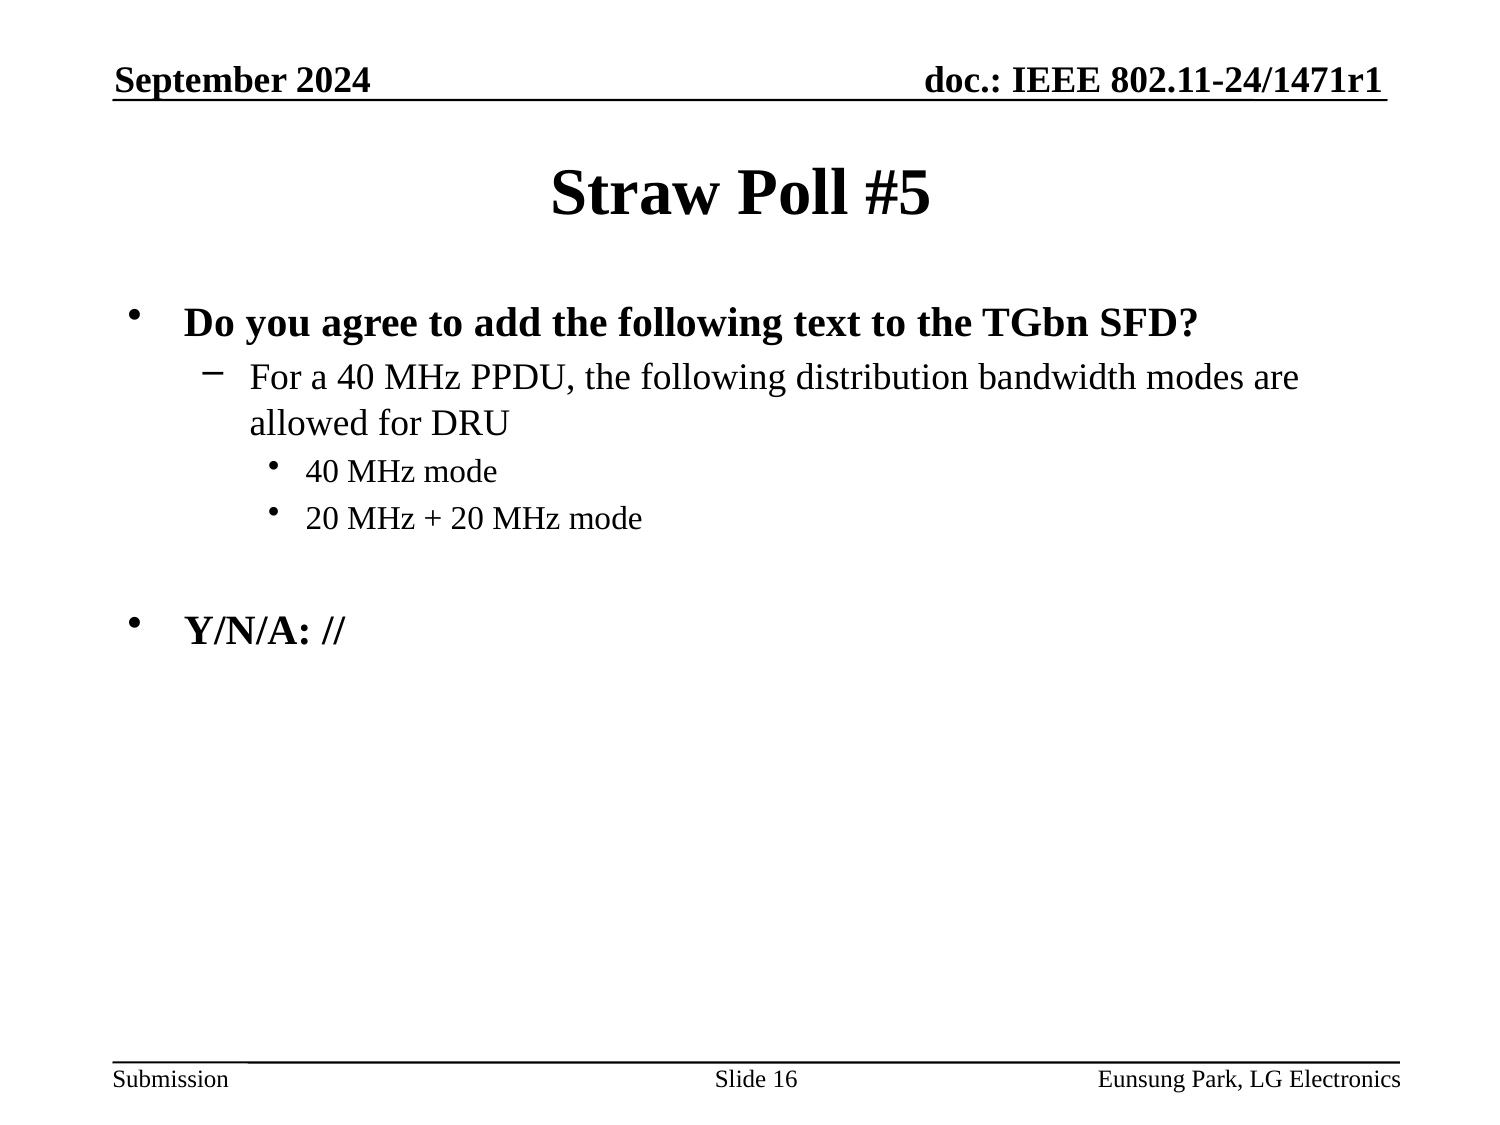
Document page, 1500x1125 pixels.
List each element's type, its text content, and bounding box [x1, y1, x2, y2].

title Straw Poll #5 [112, 112, 1388, 263]
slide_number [114, 54, 374, 101]
list Do you agree to add the following text to the TGbn SFD? For a 40 MHz PPDU, the following distribution bandwidth modes are allowed for DRU 40 MHz mode 20 MHz + 20 MHz mode Y/N/A: // [112, 287, 1388, 1000]
slide_number Slide 16 [712, 1061, 800, 1093]
footer Eunsung Park, LG Electronics [1038, 1061, 1402, 1093]
